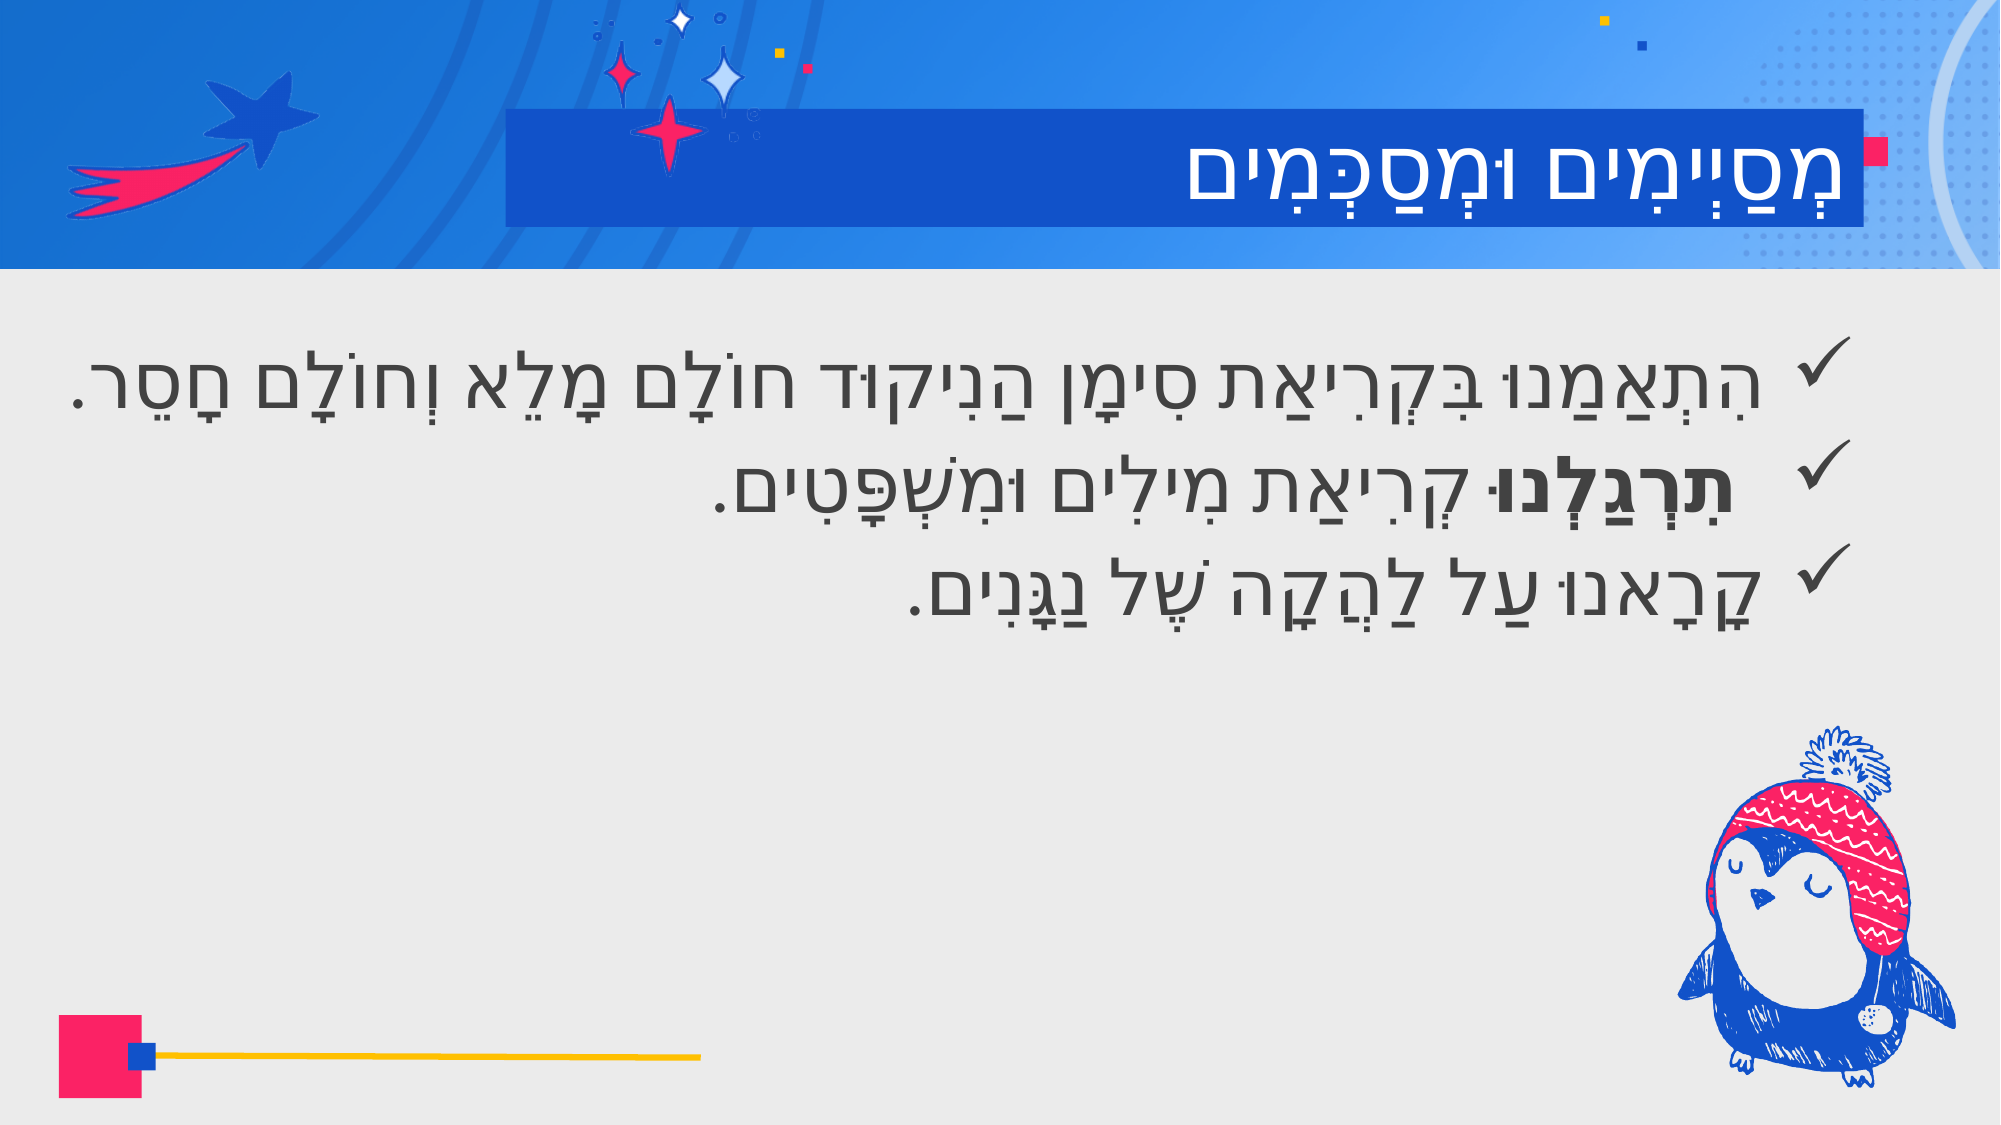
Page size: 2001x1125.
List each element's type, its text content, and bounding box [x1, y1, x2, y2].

picture [1677, 725, 1956, 1088]
list הִתְאַמַנוּ בִּקְרִיאַת סִימָן הַנִיקוּד חוֹלָם מָלֵא וְחוֹלָם חָסֵר. תִרְגַלְנוּ קְרִיאַת מִילִים וּמִשְׁפָּטִים. קָרָאנוּ עַל לַהֲקָה שֶׁל נַגָּנִים. [0, 333, 1864, 978]
picture [0, 0, 2000, 288]
text_box [500, 509, 1500, 570]
title מְסַיְימִים וּמְסַכְּמִים [505, 108, 1864, 227]
